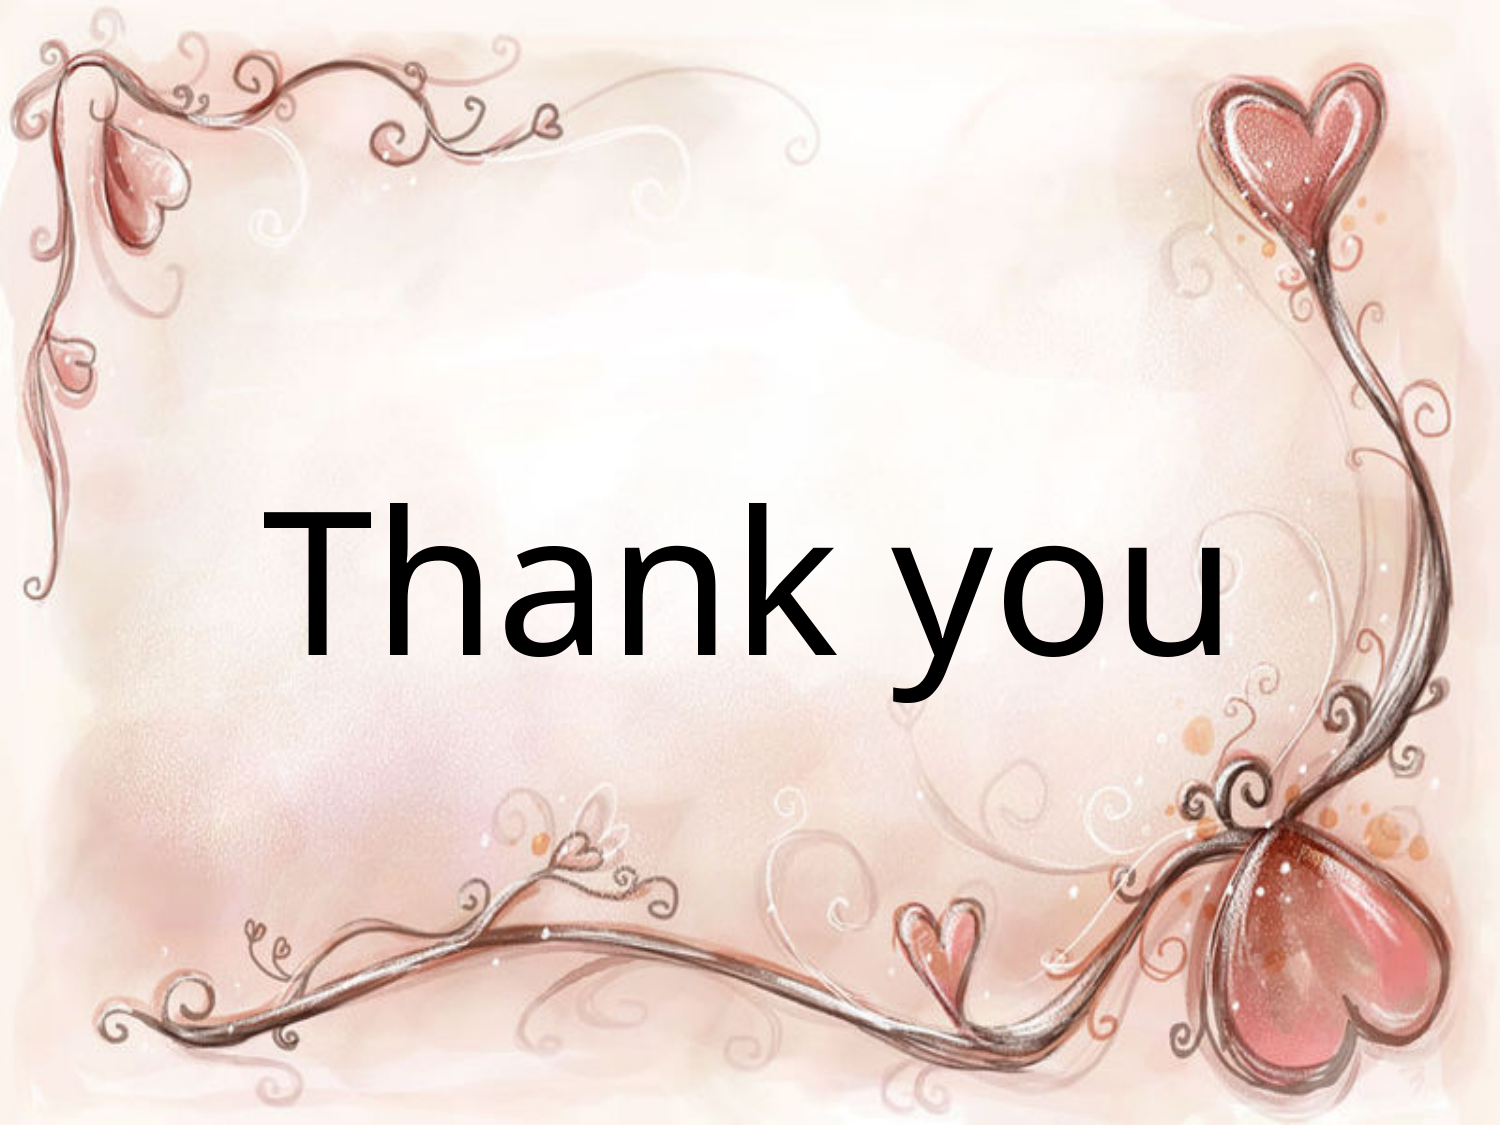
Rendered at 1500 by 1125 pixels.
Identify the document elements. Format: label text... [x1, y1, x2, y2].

picture [0, 0, 1500, 1125]
list Thank you [76, 213, 1424, 1005]
